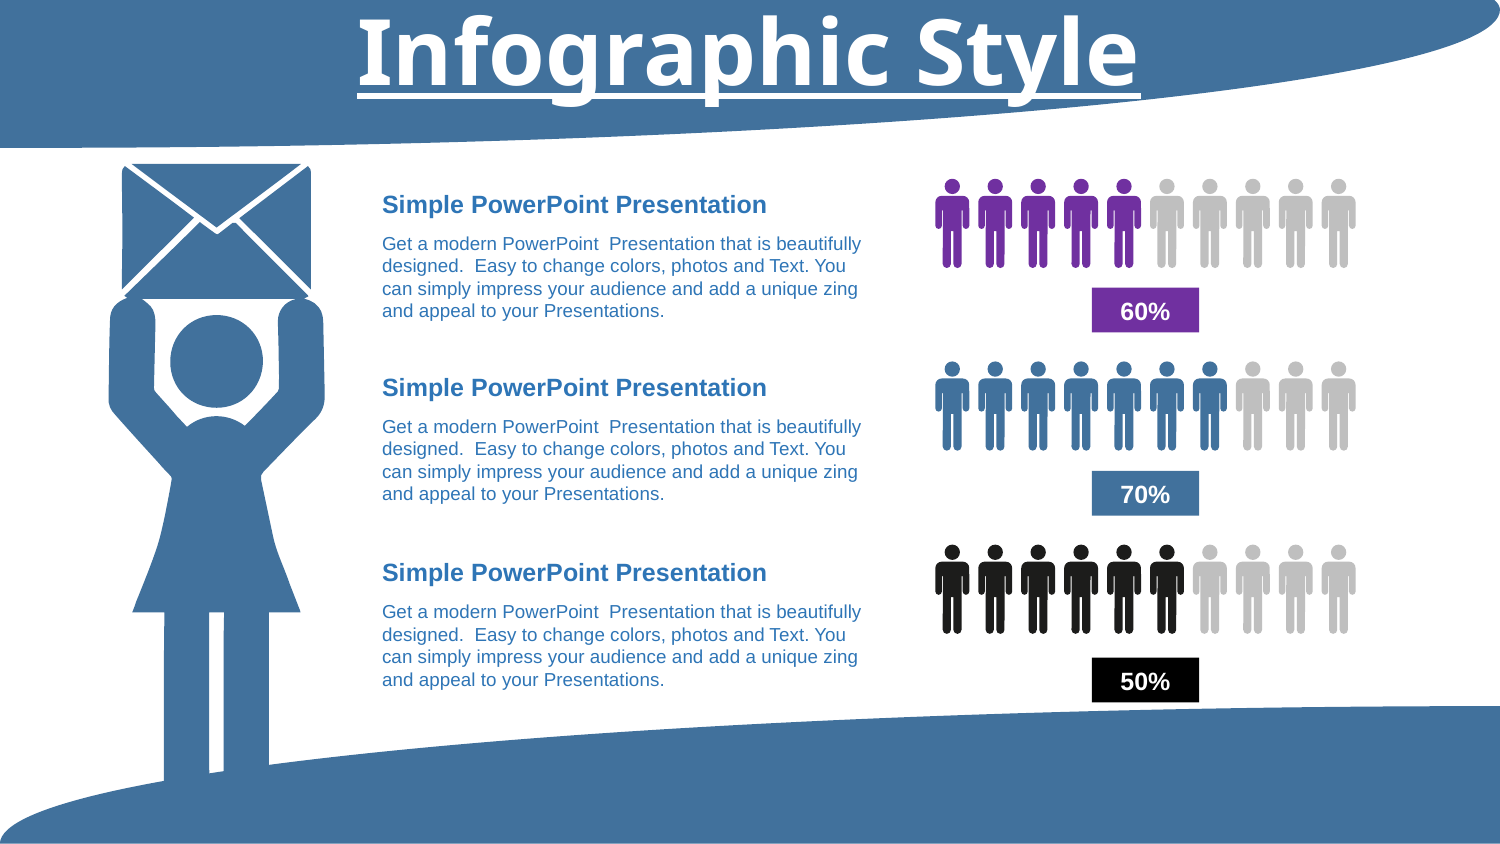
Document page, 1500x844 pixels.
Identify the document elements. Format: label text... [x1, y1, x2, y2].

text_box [367, 544, 1356, 704]
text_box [367, 178, 1356, 334]
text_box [108, 164, 325, 804]
list Infographic Style [37, 11, 1461, 101]
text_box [367, 361, 1356, 517]
